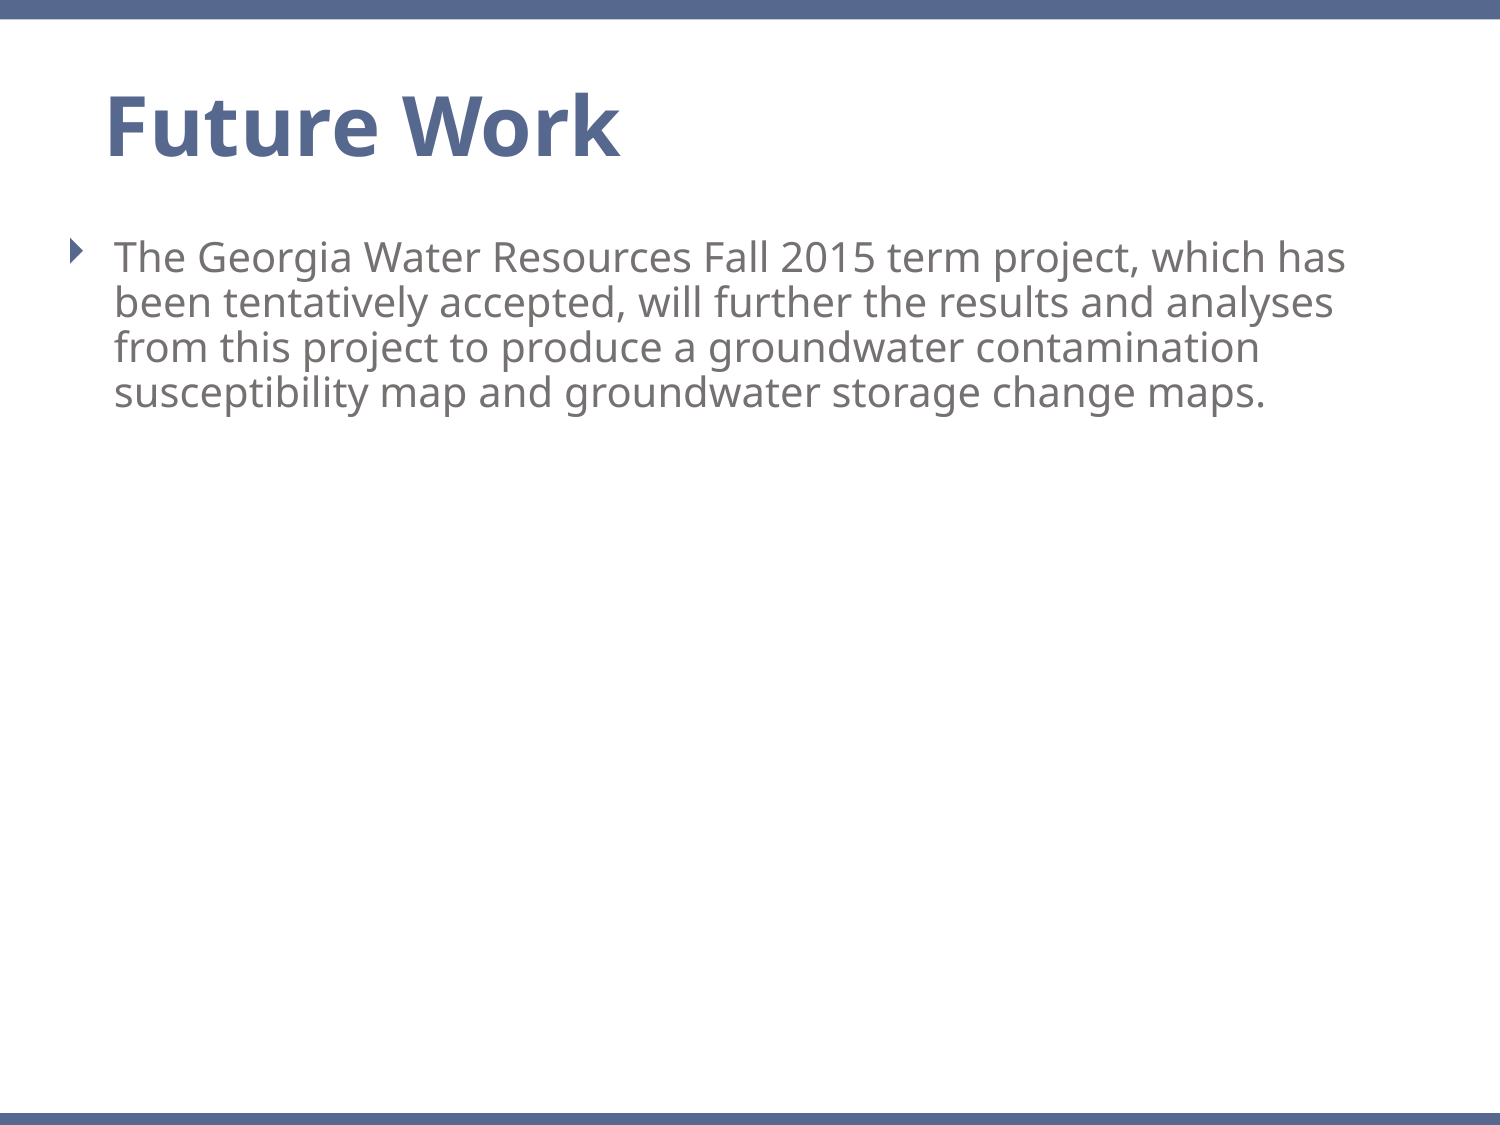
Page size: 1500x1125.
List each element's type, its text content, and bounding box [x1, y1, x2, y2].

list The Georgia Water Resources Fall 2015 term project, which has been tentatively accepted, will further the results and analyses from this project to produce a groundwater contamination susceptibility map and groundwater storage change maps. [42, 228, 1422, 1050]
list Future Work [88, 53, 1400, 183]
